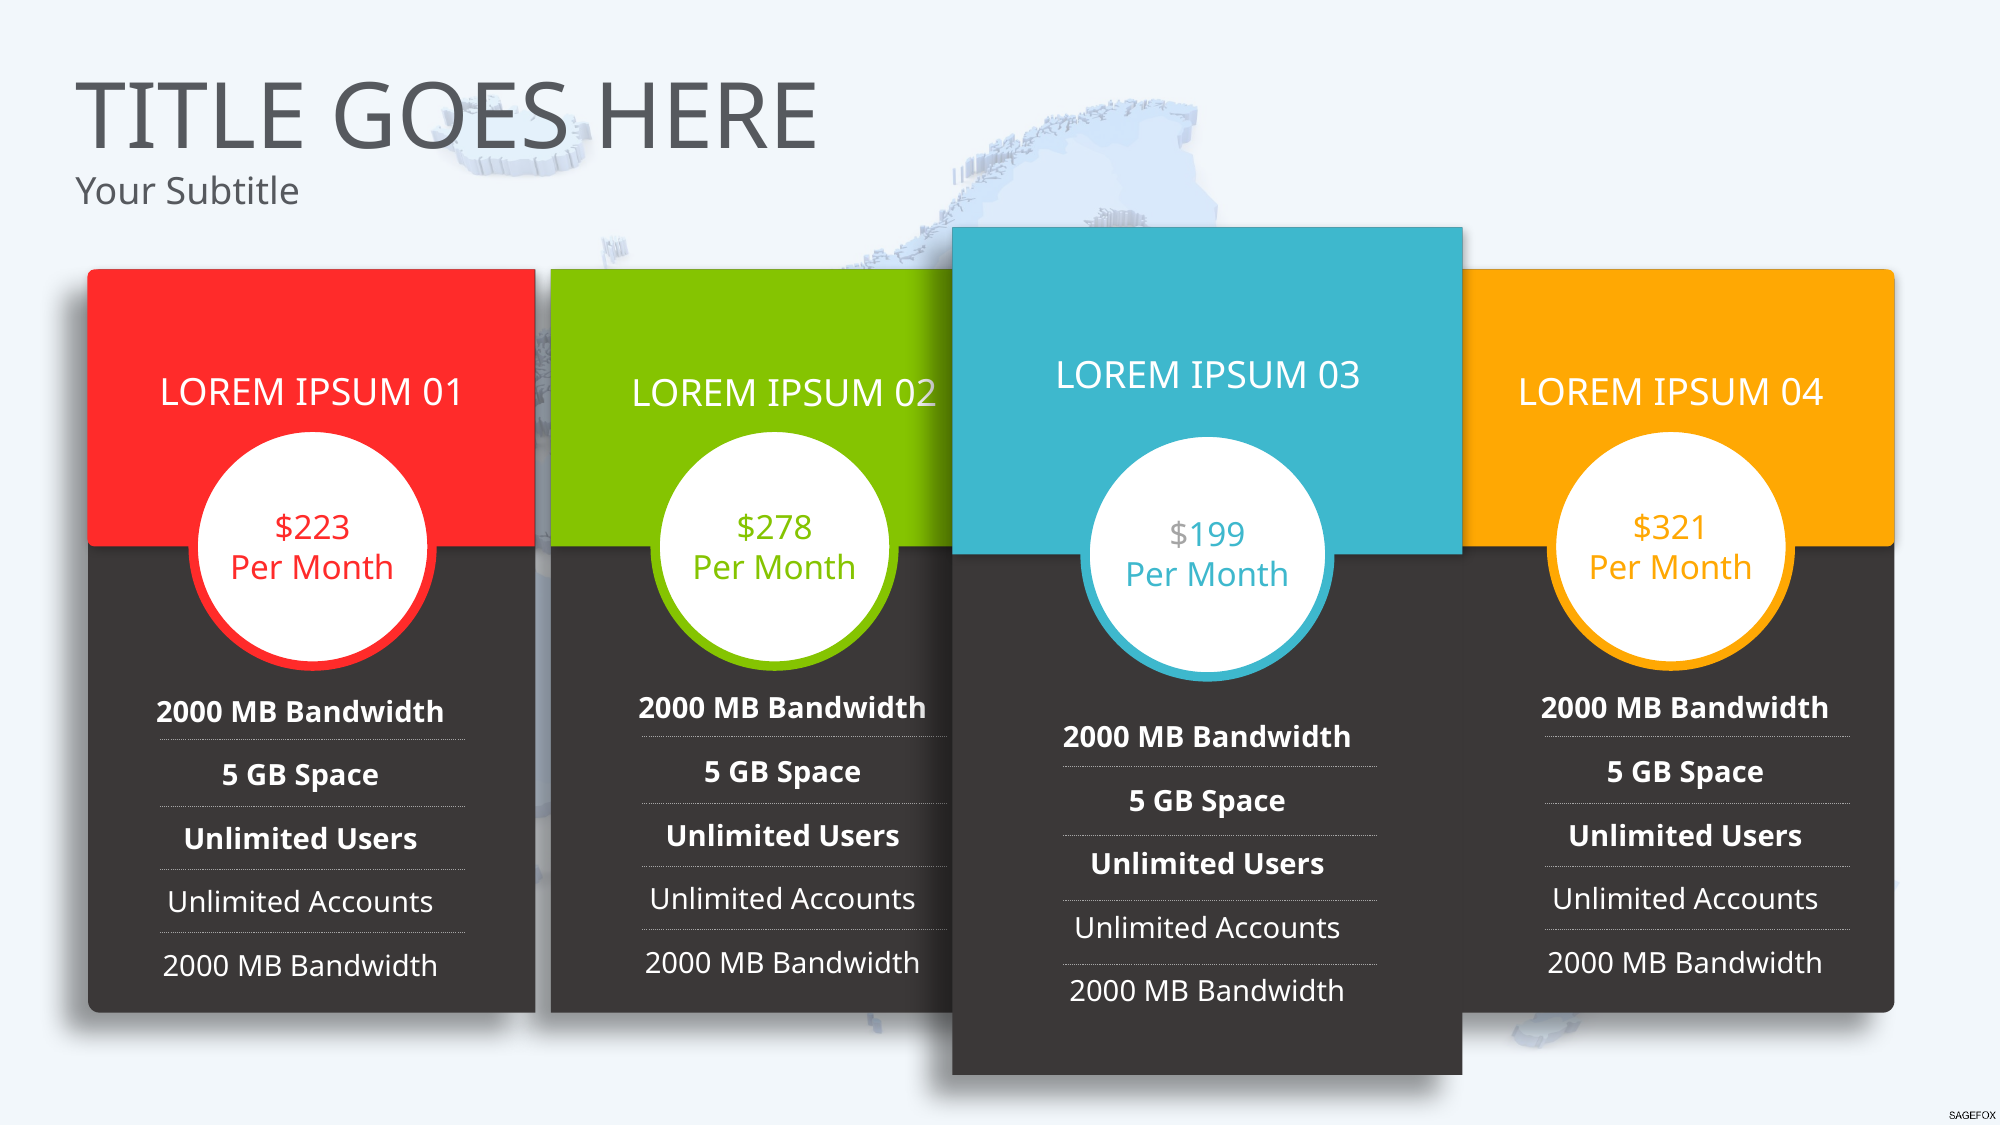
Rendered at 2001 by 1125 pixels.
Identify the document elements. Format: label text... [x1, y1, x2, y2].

text_box TITLE GOES HERE Your Subtitle [60, 49, 1036, 220]
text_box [1463, 269, 1895, 1013]
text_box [1029, 693, 1386, 1011]
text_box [952, 227, 1463, 1076]
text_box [0, 0, 2000, 1125]
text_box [1511, 664, 1860, 988]
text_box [126, 668, 475, 991]
picture [1925, 0, 2001, 1125]
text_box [550, 269, 952, 1013]
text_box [87, 269, 536, 1013]
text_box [608, 664, 952, 988]
